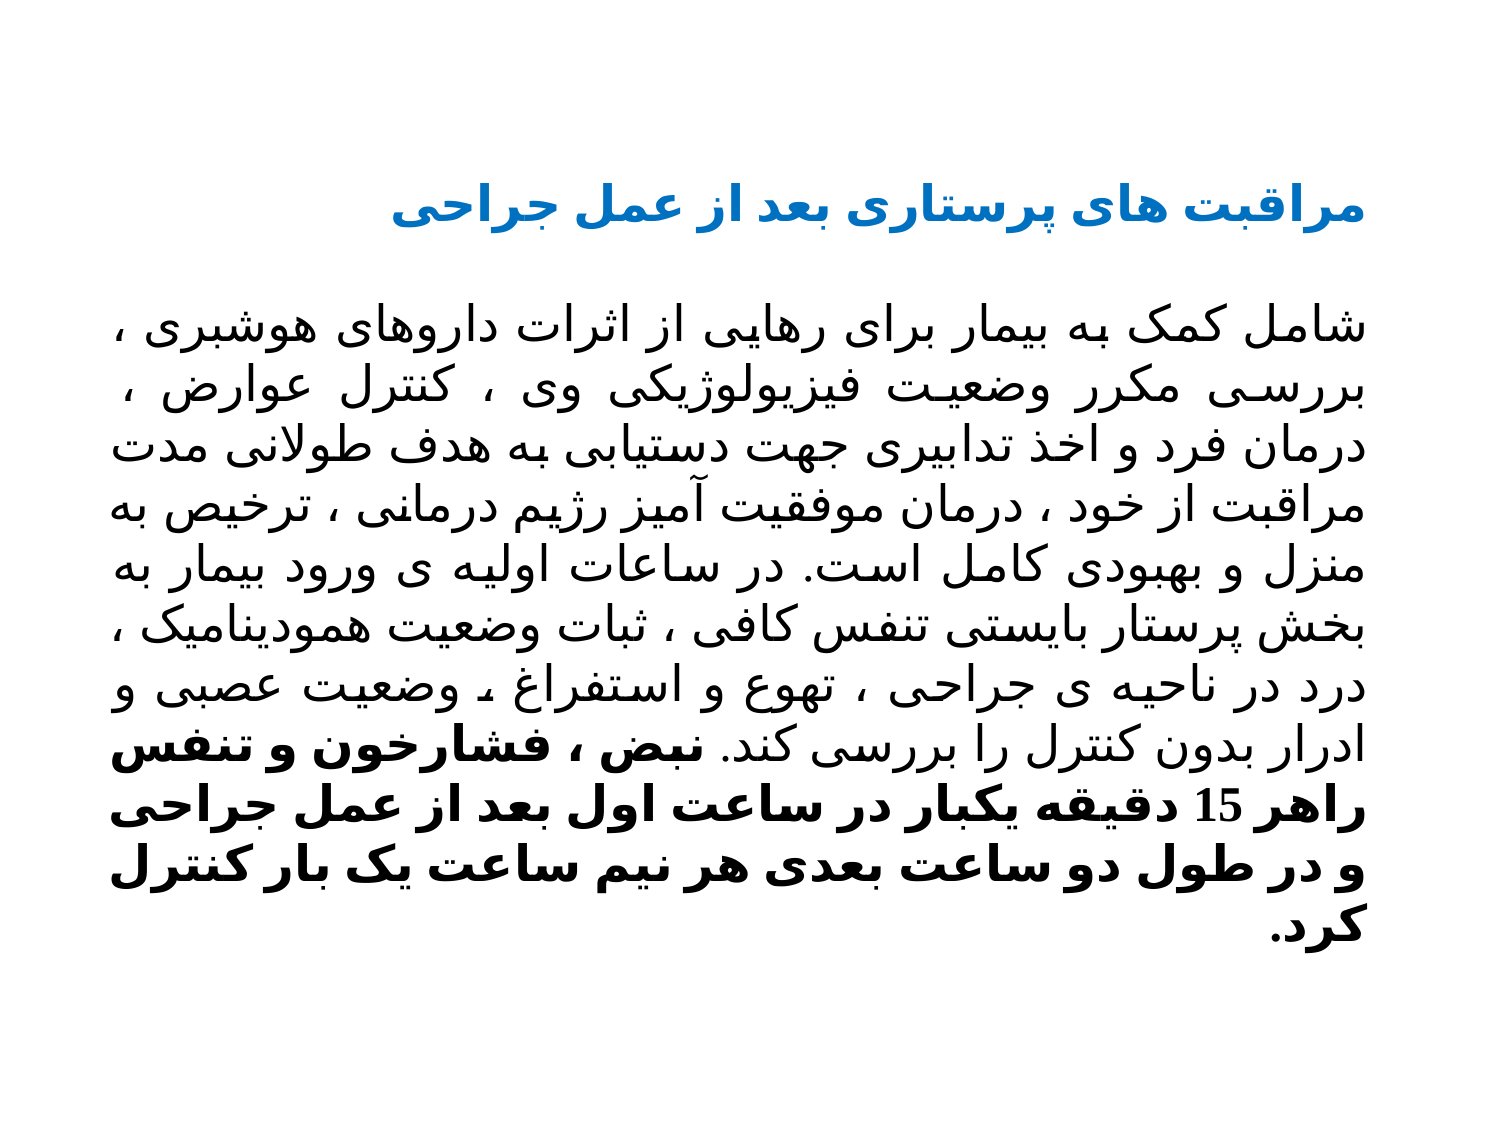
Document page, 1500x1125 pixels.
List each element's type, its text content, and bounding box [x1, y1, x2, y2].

text_box مراقبت های پرستاری بعد از عمل جراحی شامل کمک به بیمار برای رهایی از اثرات داروهای هوشبری ، بررسی مکرر وضعیت فیزیولوژیکی وی ، کنترل عوارض ، درمان فرد و اخذ تدابیری جهت دستیابی به هدف طولانی مدت مراقبت از خود ، درمان موفقیت آمیز رژیم درمانی ، ترخیص به منزل و بهبودی کامل است. در ساعات اولیه ی ورود بیمار به بخش پرستار بایستی تنفس کافی ، ثبات وضعیت همودینامیک ، درد در ناحیه ی جراحی ، تهوع و استفراغ ، وضعیت عصبی و ادرار بدون کنترل را بررسی کند. نبض ، فشارخون و تنفس راهر 15 دقیقه یکبار در ساعت اول بعد از عمل جراحی و در طول دو ساعت بعدی هر نیم ساعت یک بار کنترل کرد. [93, 163, 1383, 959]
